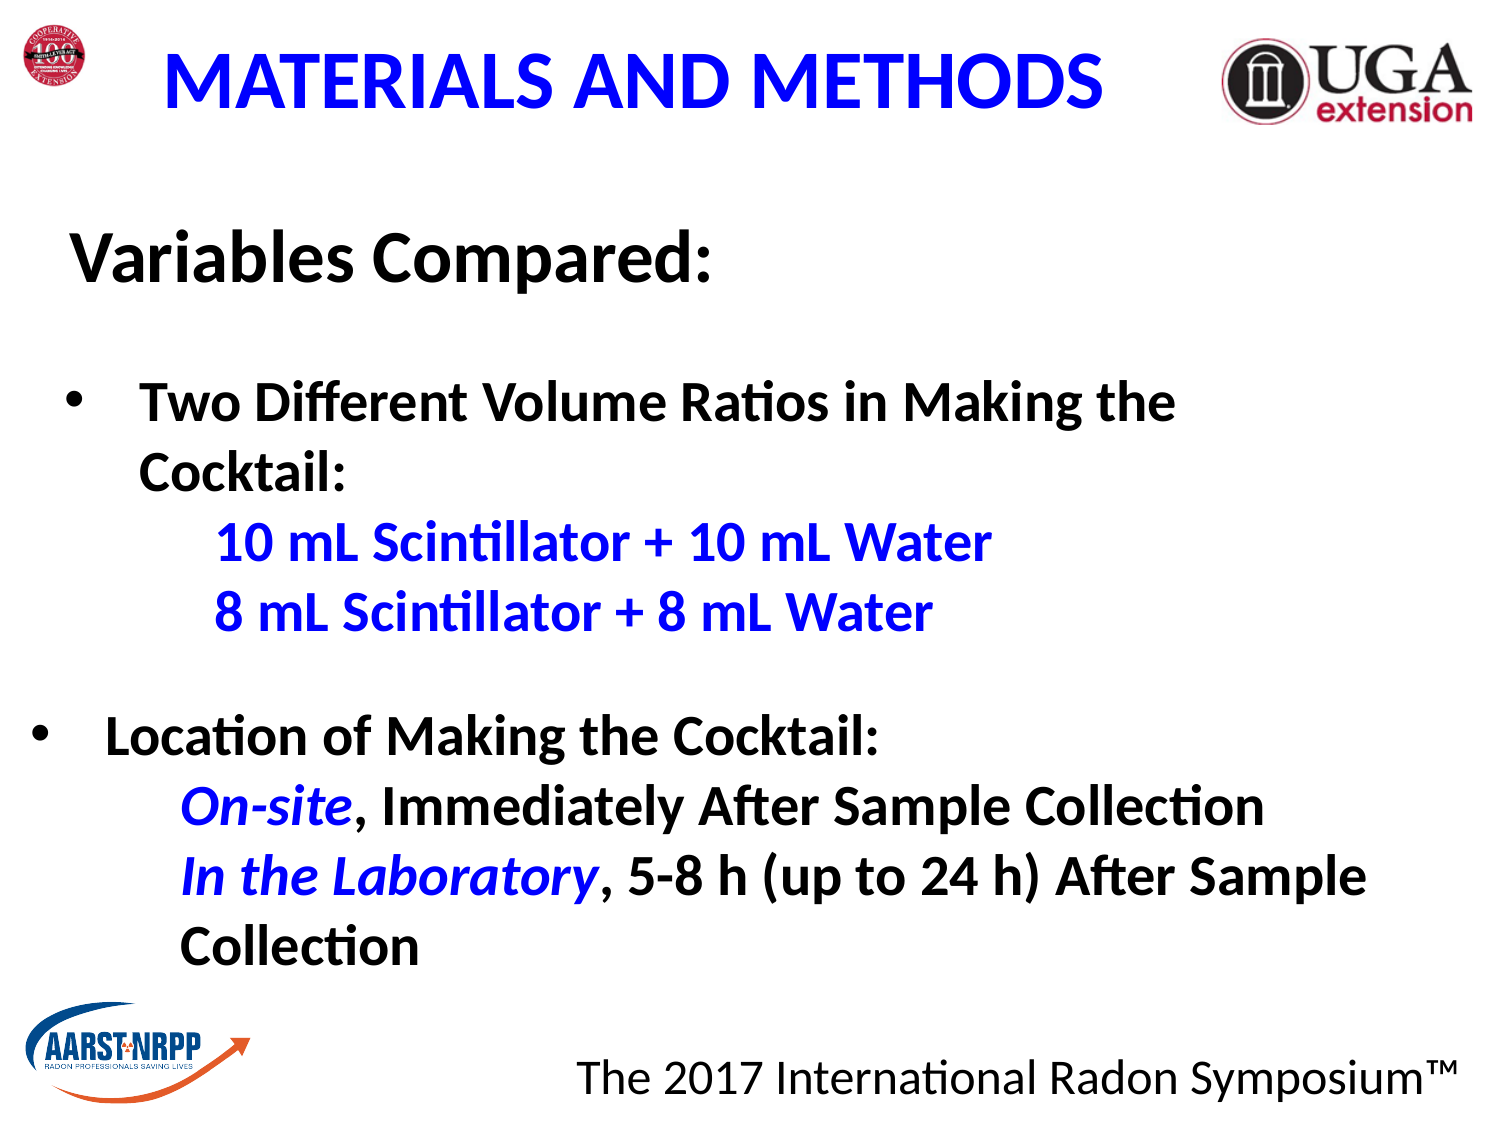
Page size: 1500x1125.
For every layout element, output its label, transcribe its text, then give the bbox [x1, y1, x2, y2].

picture [11, 8, 98, 96]
title MATERIALS AND METHODS [18, 18, 1177, 132]
text_box Variables Compared: [54, 200, 852, 305]
text_box Location of Making the Cocktail: On-site, Immediately After Sample Collection In the Laboratory, 5-8 h (up to 24 h) After Sample Collection [15, 689, 1475, 985]
text_box The 2017 International Radon Symposium™ [462, 1037, 1475, 1113]
picture [0, 962, 288, 1125]
text_box Two Different Volume Ratios in Making the Cocktail: 10 mL Scintillator + 10 mL Water 8 mL Scintillator + 8 mL Water [49, 355, 1304, 651]
picture [1182, 0, 1500, 132]
